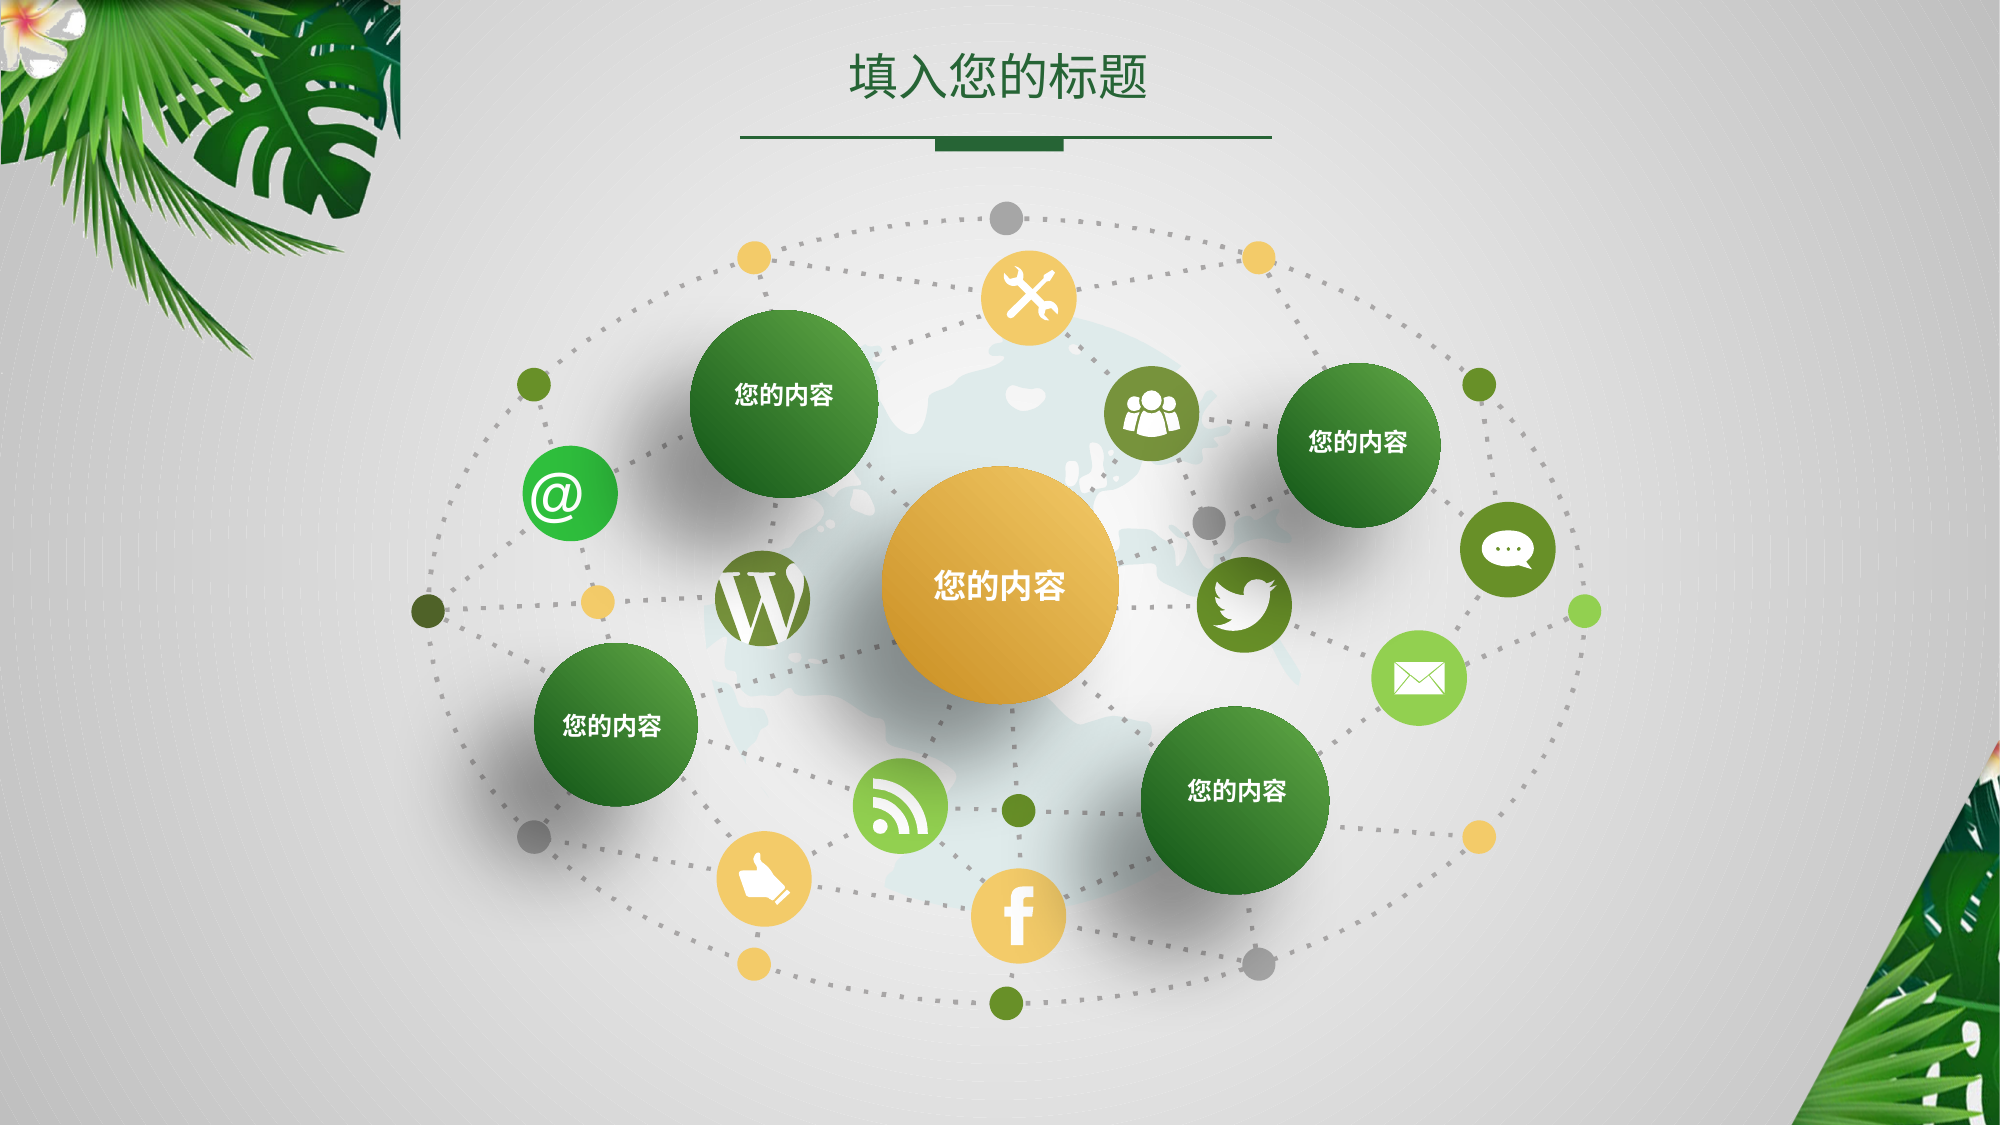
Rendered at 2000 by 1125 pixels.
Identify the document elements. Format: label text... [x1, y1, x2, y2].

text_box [1247, 363, 1470, 528]
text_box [881, 466, 1119, 705]
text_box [673, 309, 896, 498]
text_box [1125, 706, 1348, 895]
text_box 填入您的标题 [679, 37, 1318, 113]
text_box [501, 642, 724, 807]
picture [1, 0, 401, 374]
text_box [408, 198, 1604, 1023]
picture [1765, 740, 2000, 1125]
